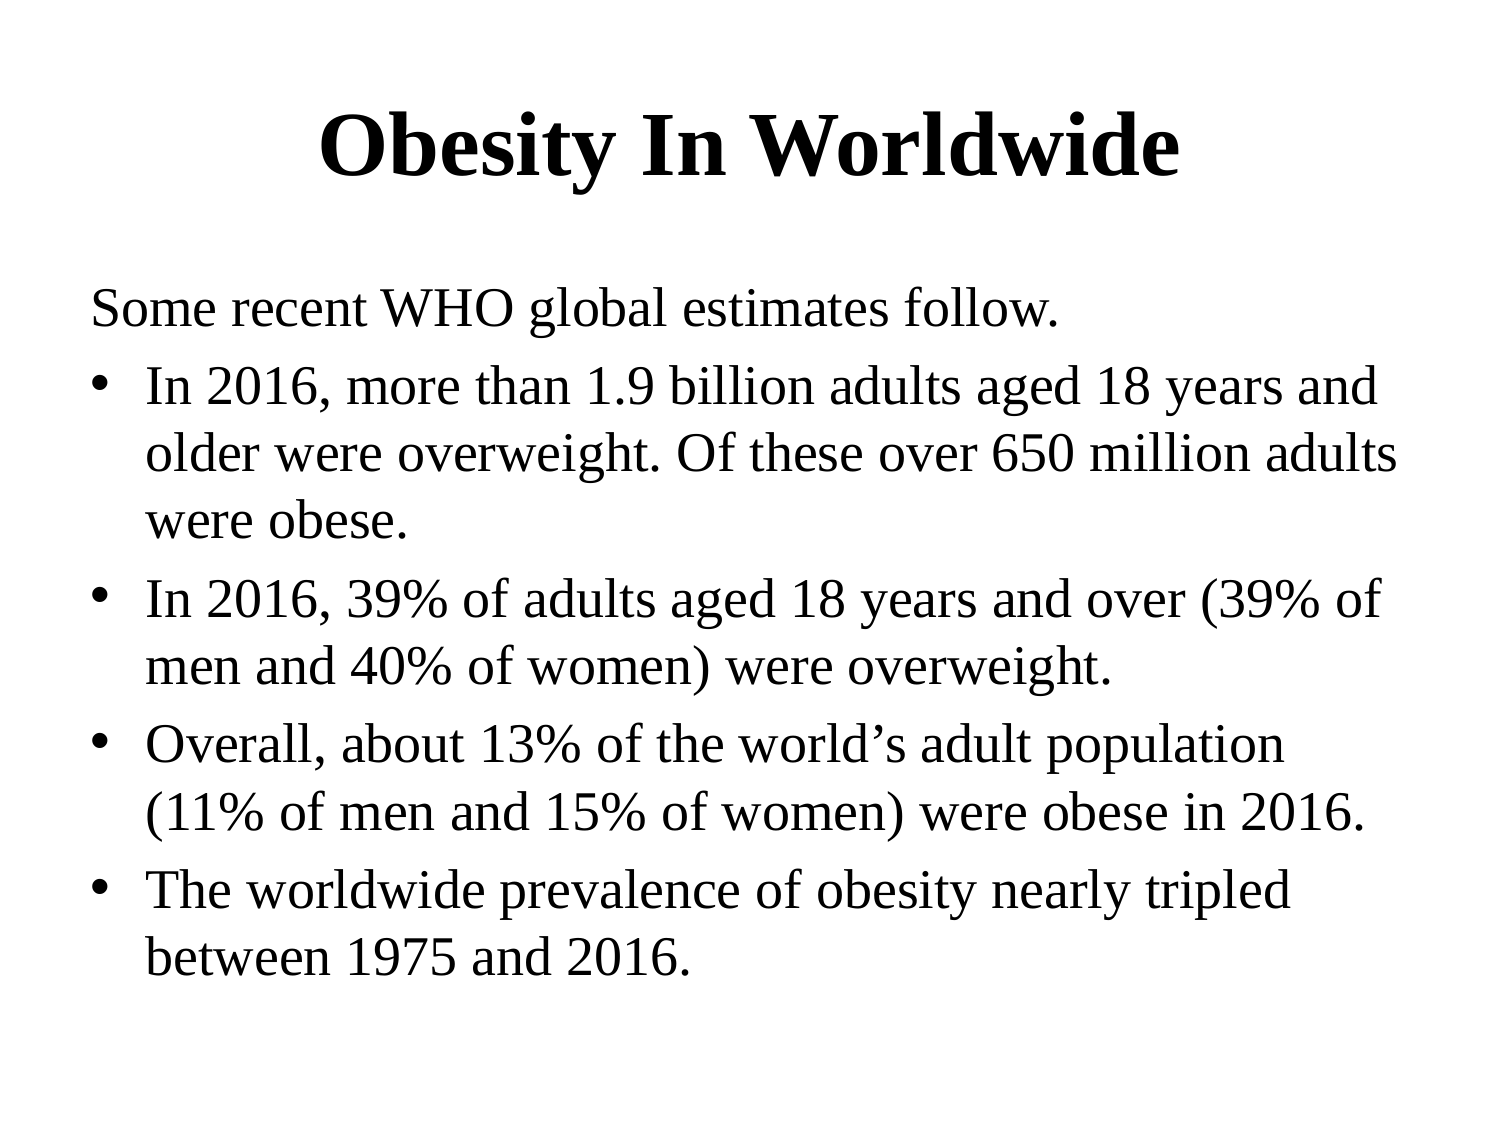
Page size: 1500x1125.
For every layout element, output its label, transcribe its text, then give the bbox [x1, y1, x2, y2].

title Obesity In Worldwide [75, 45, 1425, 233]
list Some recent WHO global estimates follow. In 2016, more than 1.9 billion adults aged 18 years and older were overweight. Of these over 650 million adults were obese. In 2016, 39% of adults aged 18 years and over (39% of men and 40% of women) were overweight. Overall, about 13% of the world’s adult population (11% of men and 15% of women) were obese in 2016. The worldwide prevalence of obesity nearly tripled between 1975 and 2016. [75, 262, 1425, 1005]
